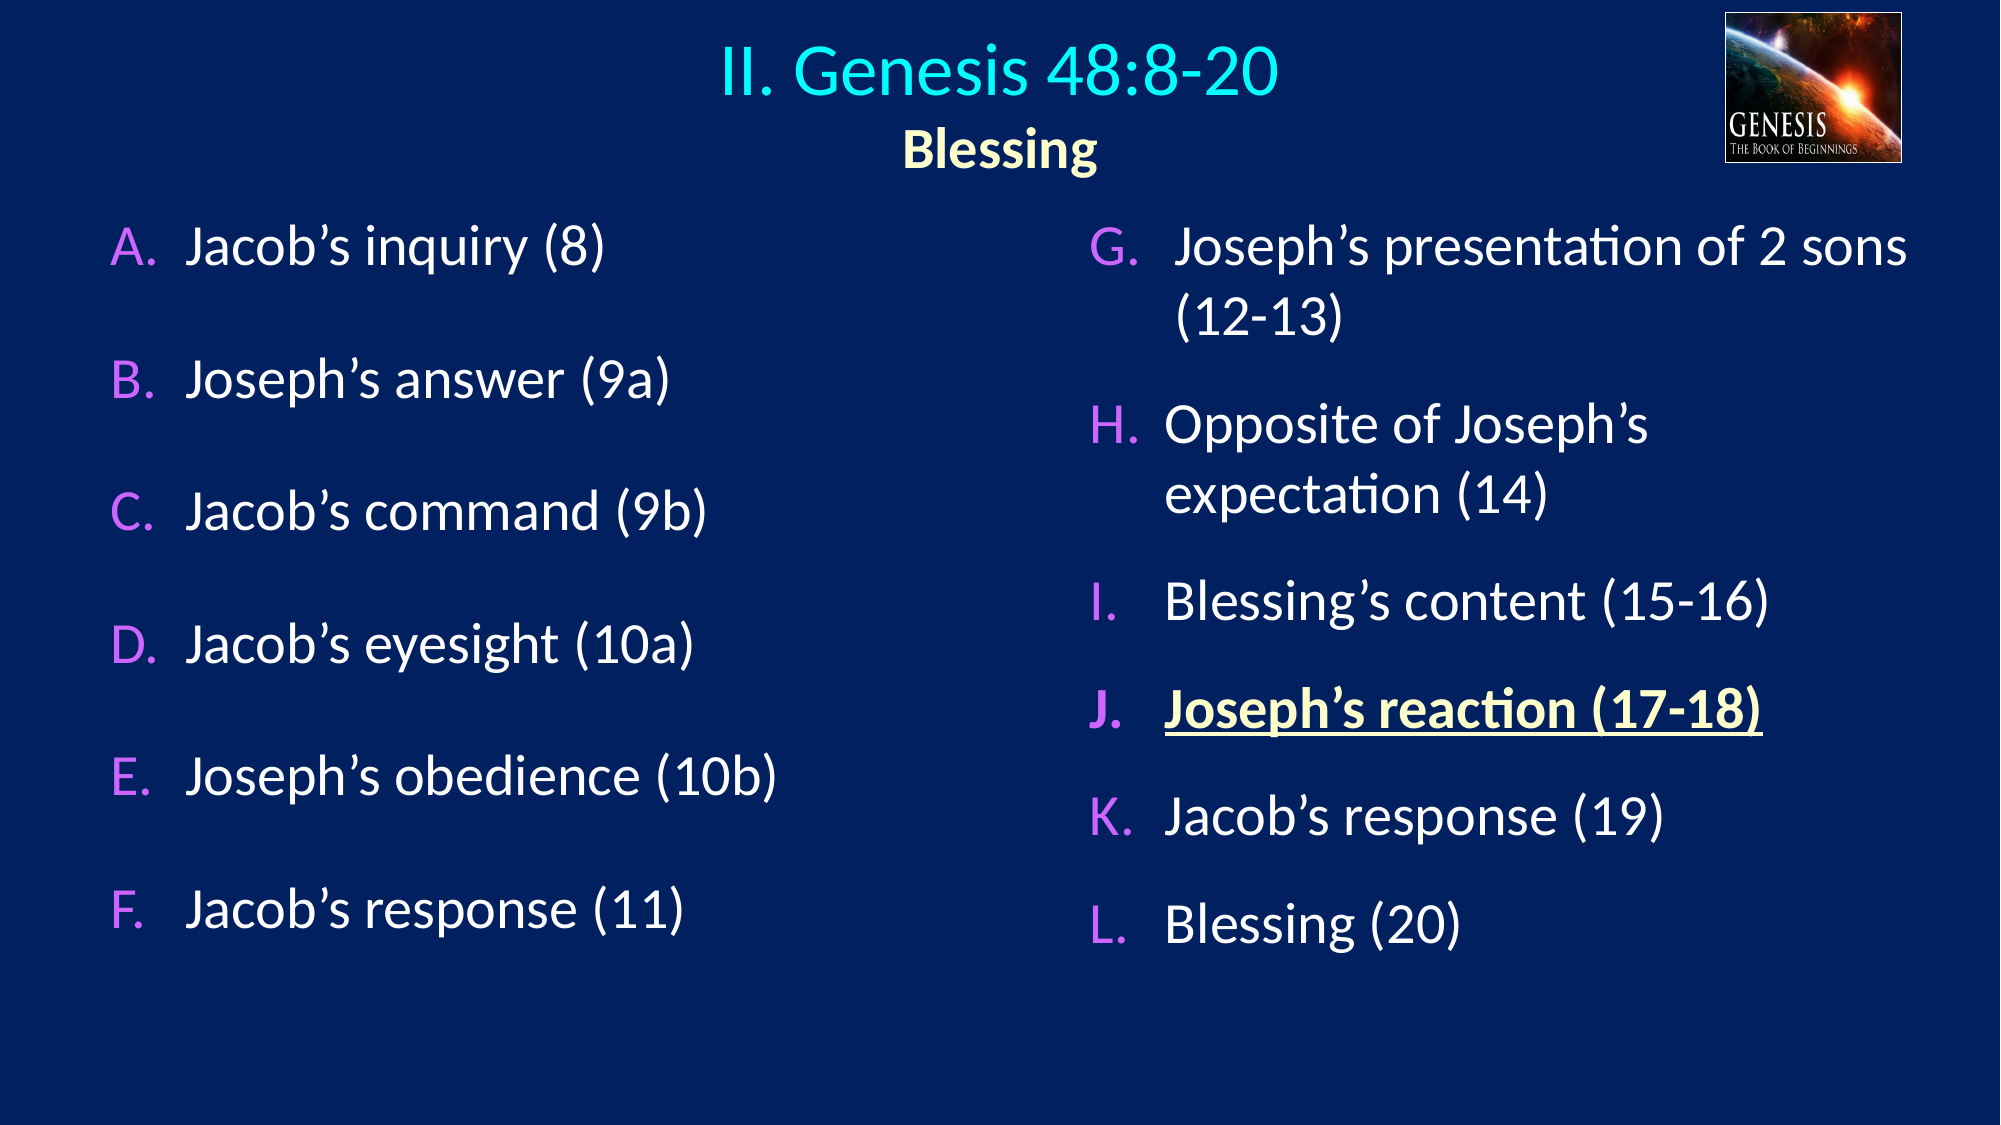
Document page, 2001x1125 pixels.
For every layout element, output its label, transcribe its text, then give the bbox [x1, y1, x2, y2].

list Jacob’s inquiry (8) Joseph’s answer (9a) Jacob’s command (9b) Jacob’s eyesight (10a) Joseph’s obedience (10b) Jacob’s response (11) [95, 199, 1001, 1088]
picture [1724, 12, 1902, 163]
text_box Joseph’s presentation of 2 sons (12-13) Opposite of Joseph’s expectation (14) Blessing’s content (15-16) Joseph’s reaction (17-18) Jacob’s response (19) Blessing (20) [1074, 199, 1950, 1088]
title II. Genesis 48:8-20 Blessing [535, 24, 1464, 175]
